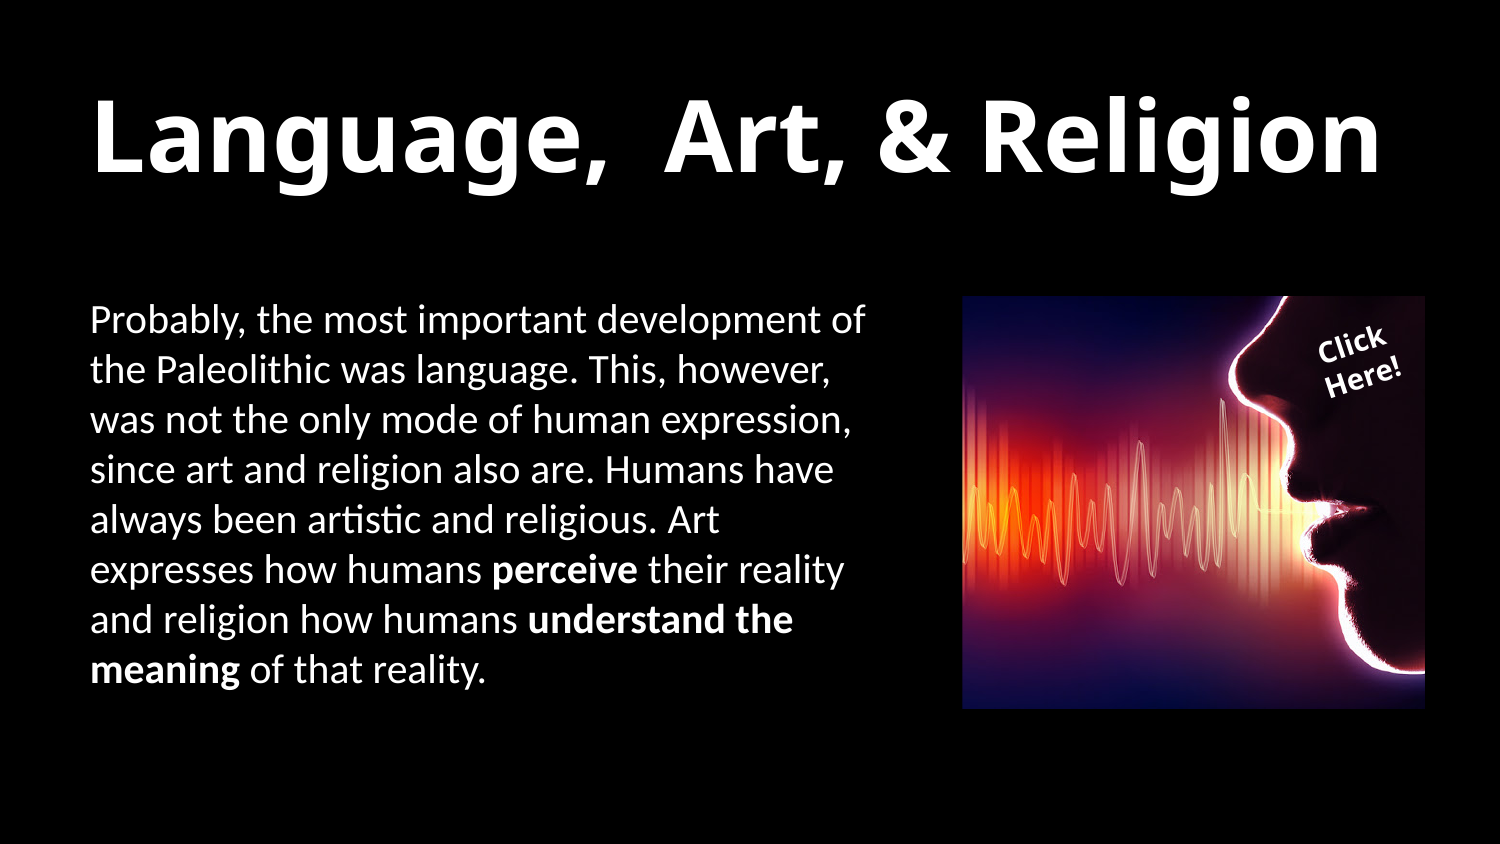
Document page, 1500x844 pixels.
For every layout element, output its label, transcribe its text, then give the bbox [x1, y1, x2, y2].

text_box Probably, the most important development of the Paleolithic was language. This, however, was not the only mode of human expression, since art and religion also are. Humans have always been artistic and religious. Art expresses how humans perceive their reality and religion how humans understand the meaning of that reality. [74, 284, 900, 700]
text_box Language, Art, & Religion [74, 64, 1500, 210]
picture [962, 296, 1426, 709]
